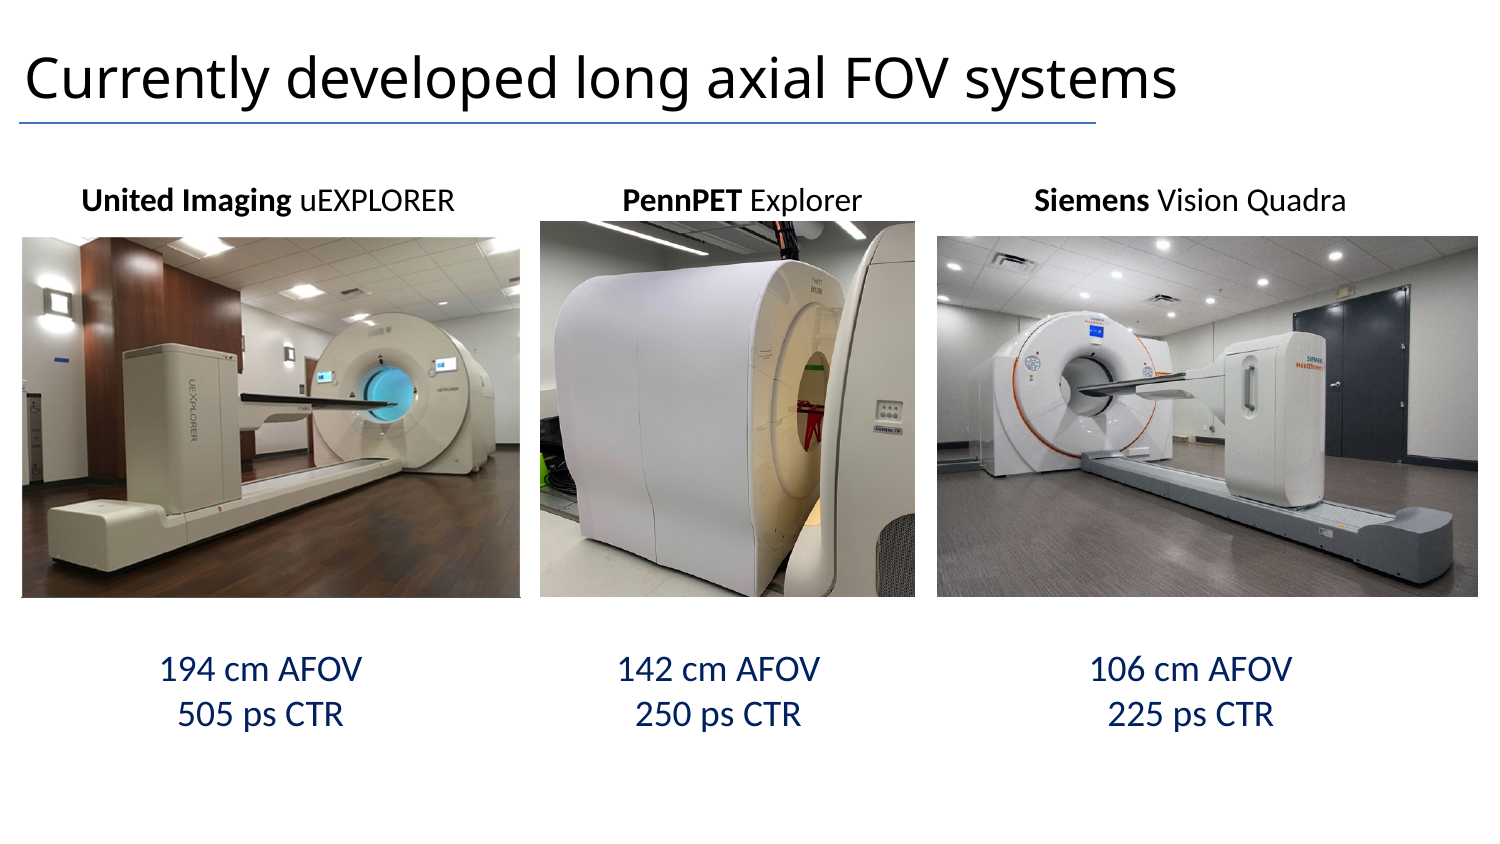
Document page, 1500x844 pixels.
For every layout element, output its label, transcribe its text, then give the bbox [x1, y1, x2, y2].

picture [937, 236, 1478, 597]
text_box Currently developed long axial FOV systems [13, 8, 1363, 117]
picture [21, 237, 521, 598]
text_box Siemens Vision Quadra [1019, 170, 1409, 226]
text_box 106 cm AFOV 225 ps CTR [1073, 636, 1308, 741]
text_box PennPET Explorer [607, 170, 885, 221]
text_box 142 cm AFOV 250 ps CTR [601, 636, 836, 741]
picture [540, 221, 915, 597]
text_box 194 cm AFOV 505 ps CTR [143, 636, 378, 741]
text_box United Imaging uEXPLORER [66, 170, 502, 226]
